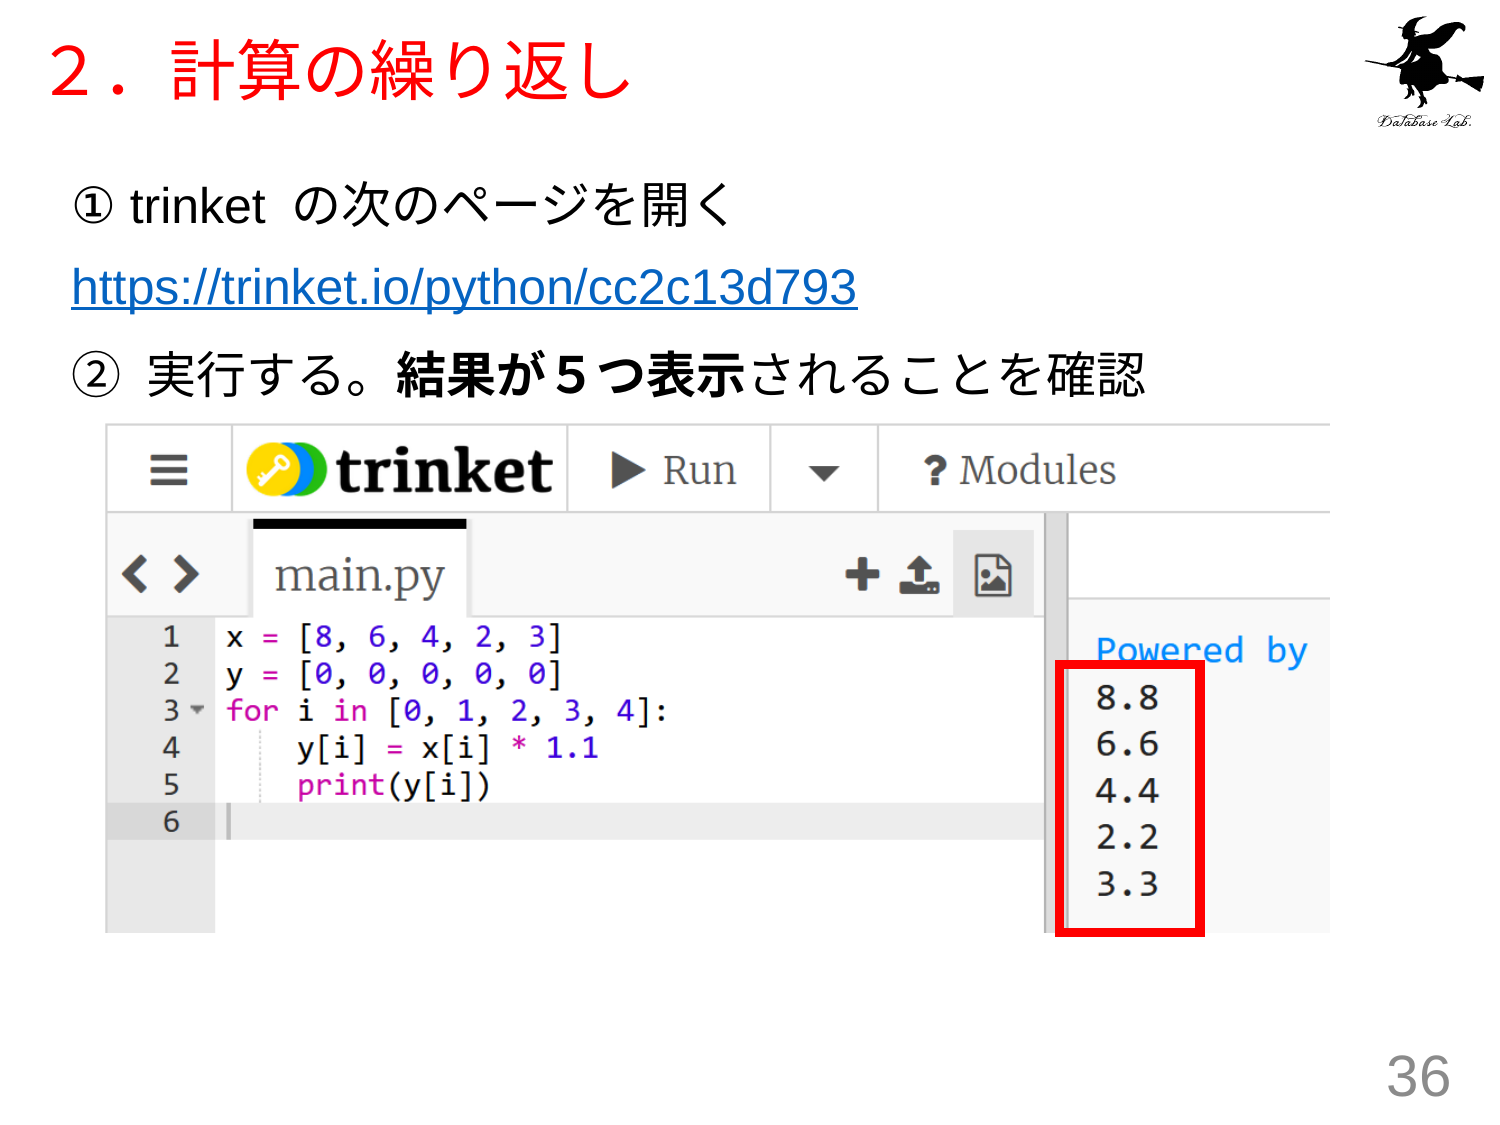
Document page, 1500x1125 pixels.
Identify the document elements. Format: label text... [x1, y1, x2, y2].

picture [93, 419, 1330, 933]
slide_number 36 [1129, 1042, 1467, 1103]
text_box ２．計算の繰り返し [21, 35, 1410, 113]
picture [1362, 14, 1486, 130]
list ① trinket の次のページを開く https://trinket.io/python/cc2c13d793 ② 実行する。結果が５つ表示されることを確認 [55, 158, 1444, 888]
